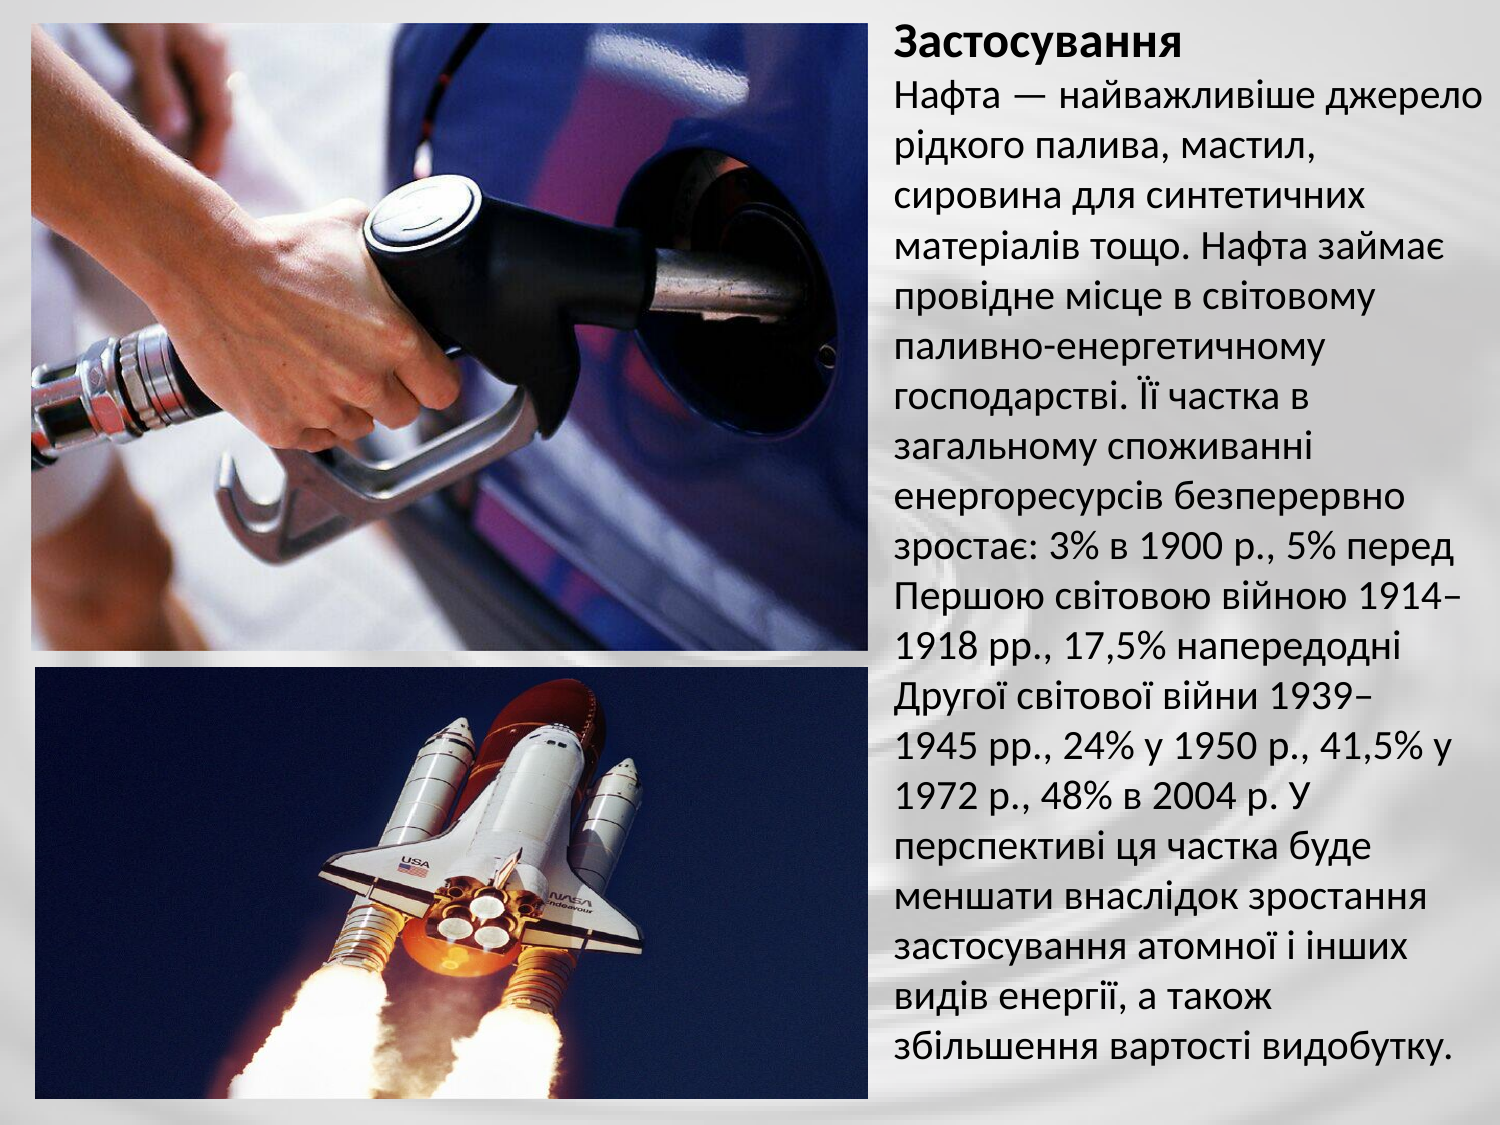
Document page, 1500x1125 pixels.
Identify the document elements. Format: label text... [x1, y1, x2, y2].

text_box Застосування Нафта — найважливіше джерело рідкого палива, мастил, сировина для синтетичних матеріалів тощо. Нафта займає провідне місце в світовому паливно-енергетичному господарстві. Її частка в загальному споживанні енергоресурсів безперервно зростає: 3% в 1900 р., 5% перед Першою світовою війною 1914–1918 рр., 17,5% напередодні Другої світової війни 1939–1945 рр., 24% у 1950 р., 41,5% у 1972 р., 48% в 2004 р. У перспективі ця частка буде меншати внаслідок зростання застосування атомної і інших видів енергії, а також збільшення вартості видобутку. [878, 0, 1500, 1076]
picture [34, 667, 868, 1099]
picture [30, 23, 868, 651]
